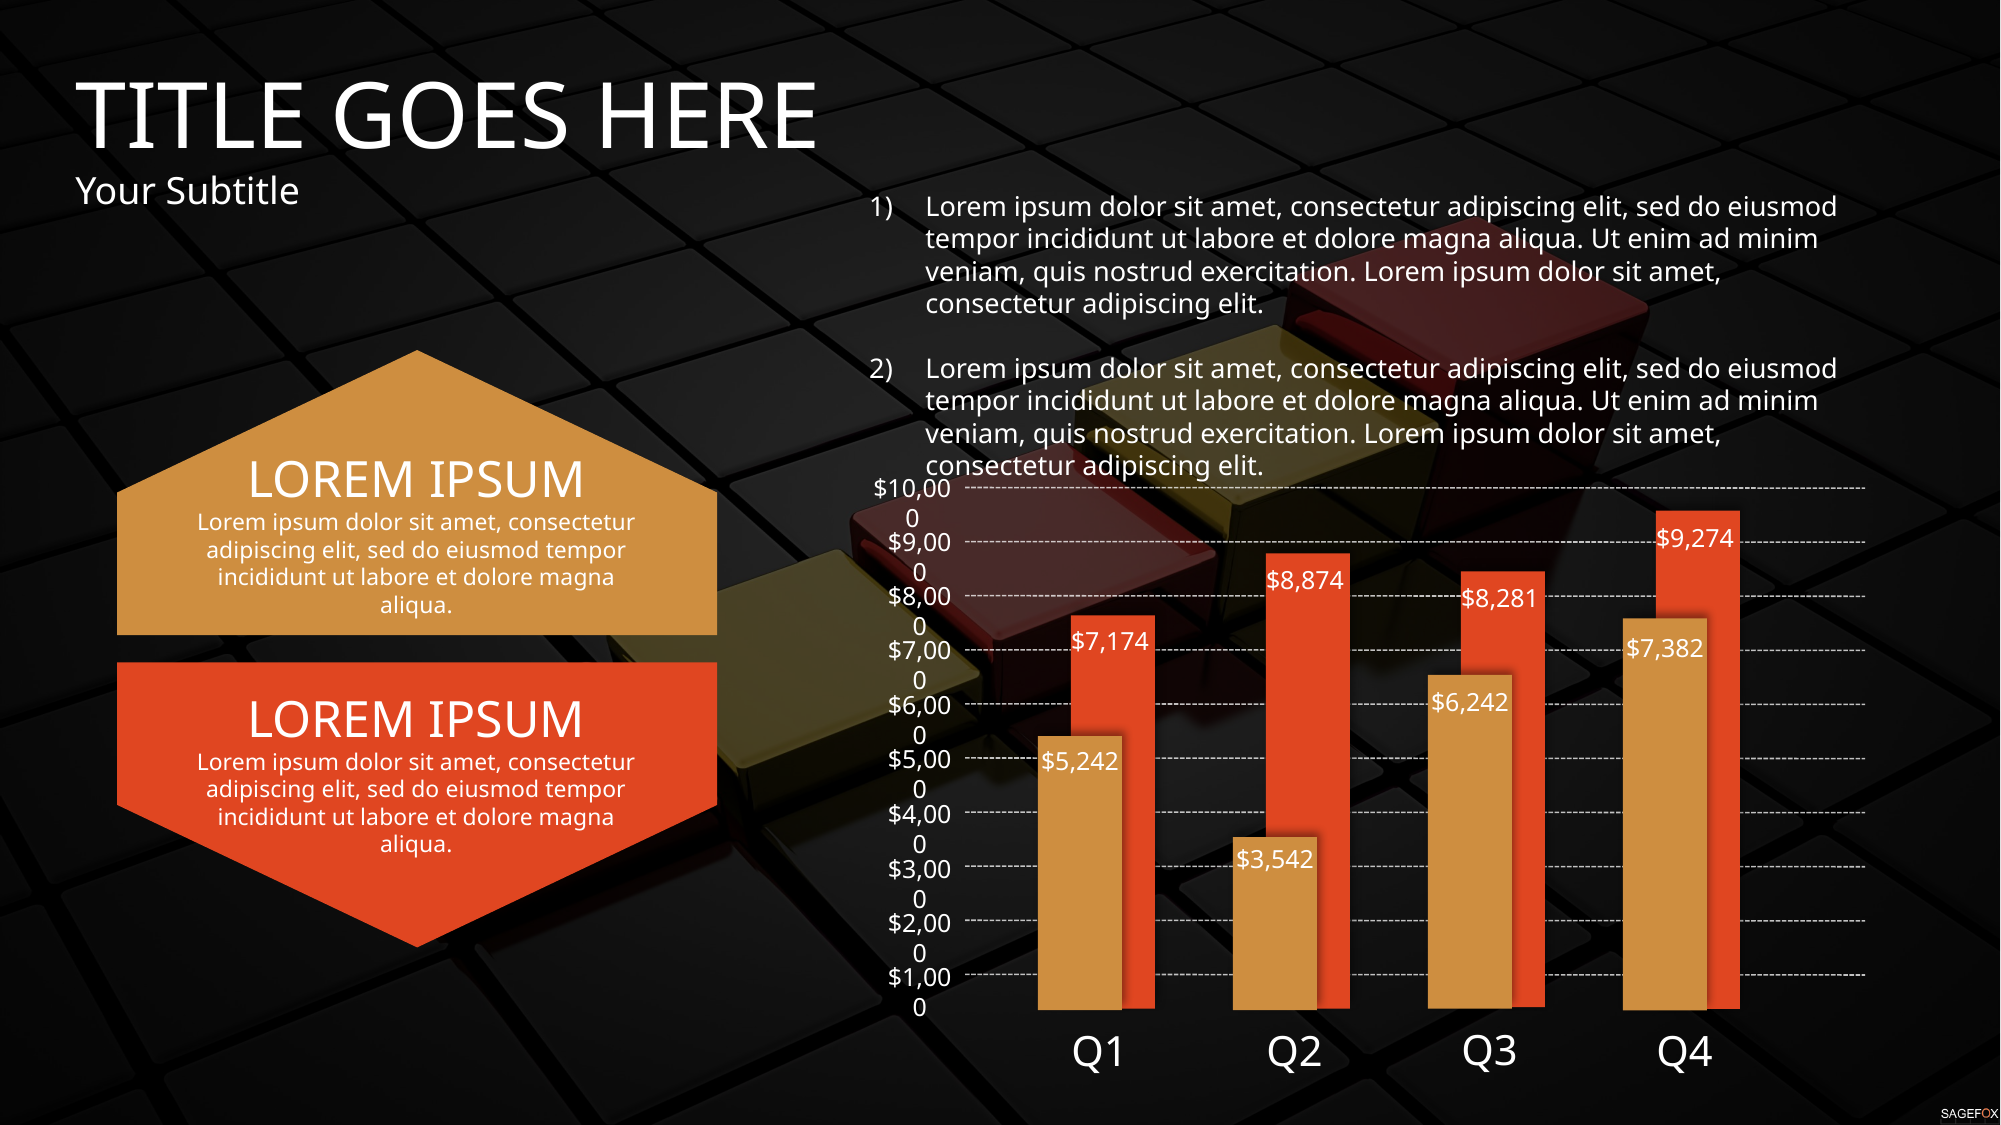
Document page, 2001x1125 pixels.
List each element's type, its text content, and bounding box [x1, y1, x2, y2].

text_box Lorem ipsum dolor sit amet, consectetur adipiscing elit, sed do eiusmod tempor incididunt ut labore et dolore magna aliqua. Ut enim ad minim veniam, quis nostrud exercitation. Lorem ipsum dolor sit amet, consectetur adipiscing elit. Lorem ipsum dolor sit amet, consectetur adipiscing elit, sed do eiusmod tempor incididunt ut labore et dolore magna aliqua. Ut enim ad minim veniam, quis nostrud exercitation. Lorem ipsum dolor sit amet, consectetur adipiscing elit. [854, 181, 1853, 487]
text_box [1064, 615, 1155, 1009]
text_box Q3 [1447, 1023, 1532, 1074]
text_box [1034, 736, 1125, 1011]
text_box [973, 487, 1865, 975]
text_box Q2 [1252, 1025, 1337, 1076]
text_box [1424, 674, 1515, 1009]
text_box TITLE GOES HERE Your Subtitle [60, 49, 1036, 220]
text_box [852, 464, 973, 1000]
text_box Q4 [1642, 1025, 1727, 1076]
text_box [1649, 510, 1740, 1009]
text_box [117, 662, 718, 948]
picture [0, 0, 2001, 1125]
text_box Q1 [1057, 1025, 1142, 1076]
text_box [1619, 618, 1710, 1011]
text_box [1229, 837, 1320, 1011]
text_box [117, 349, 718, 635]
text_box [1454, 571, 1545, 1008]
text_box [1259, 553, 1350, 1009]
